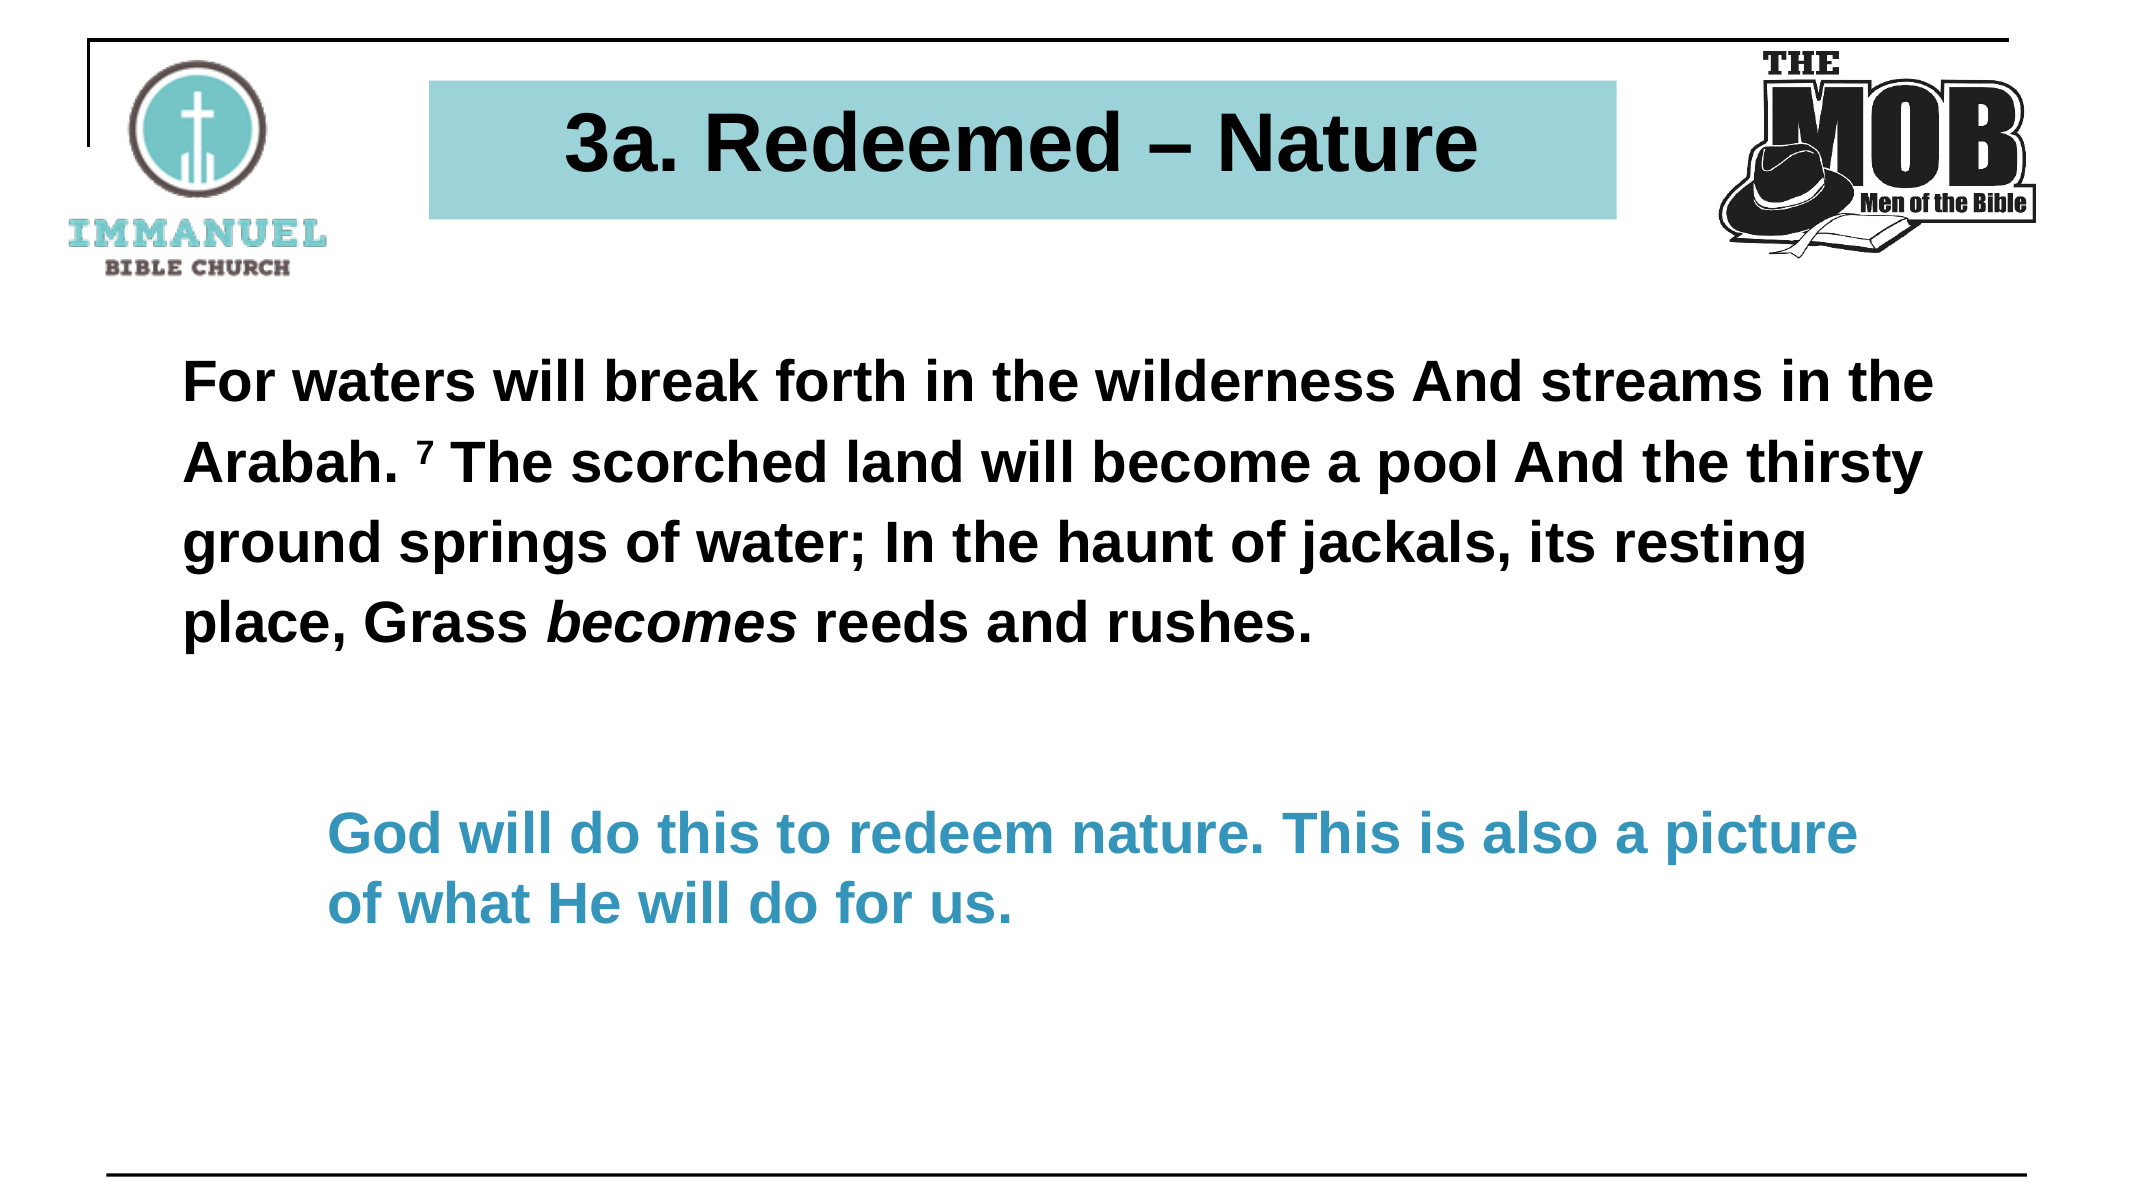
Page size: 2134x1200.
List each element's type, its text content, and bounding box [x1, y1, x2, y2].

picture [66, 37, 330, 300]
text_box God will do this to redeem nature. This is also a picture of what He will do for us. [312, 787, 1892, 943]
title 3a. Redeemed – Nature [428, 80, 1617, 220]
picture [1710, 51, 2042, 261]
list For waters will break forth in the wilderness And streams in the Arabah. 7 The scorched land will become a pool And the thirsty ground springs of water; In the haunt of jackals, its resting place, Grass becomes reeds and rushes. [166, 324, 1955, 1095]
